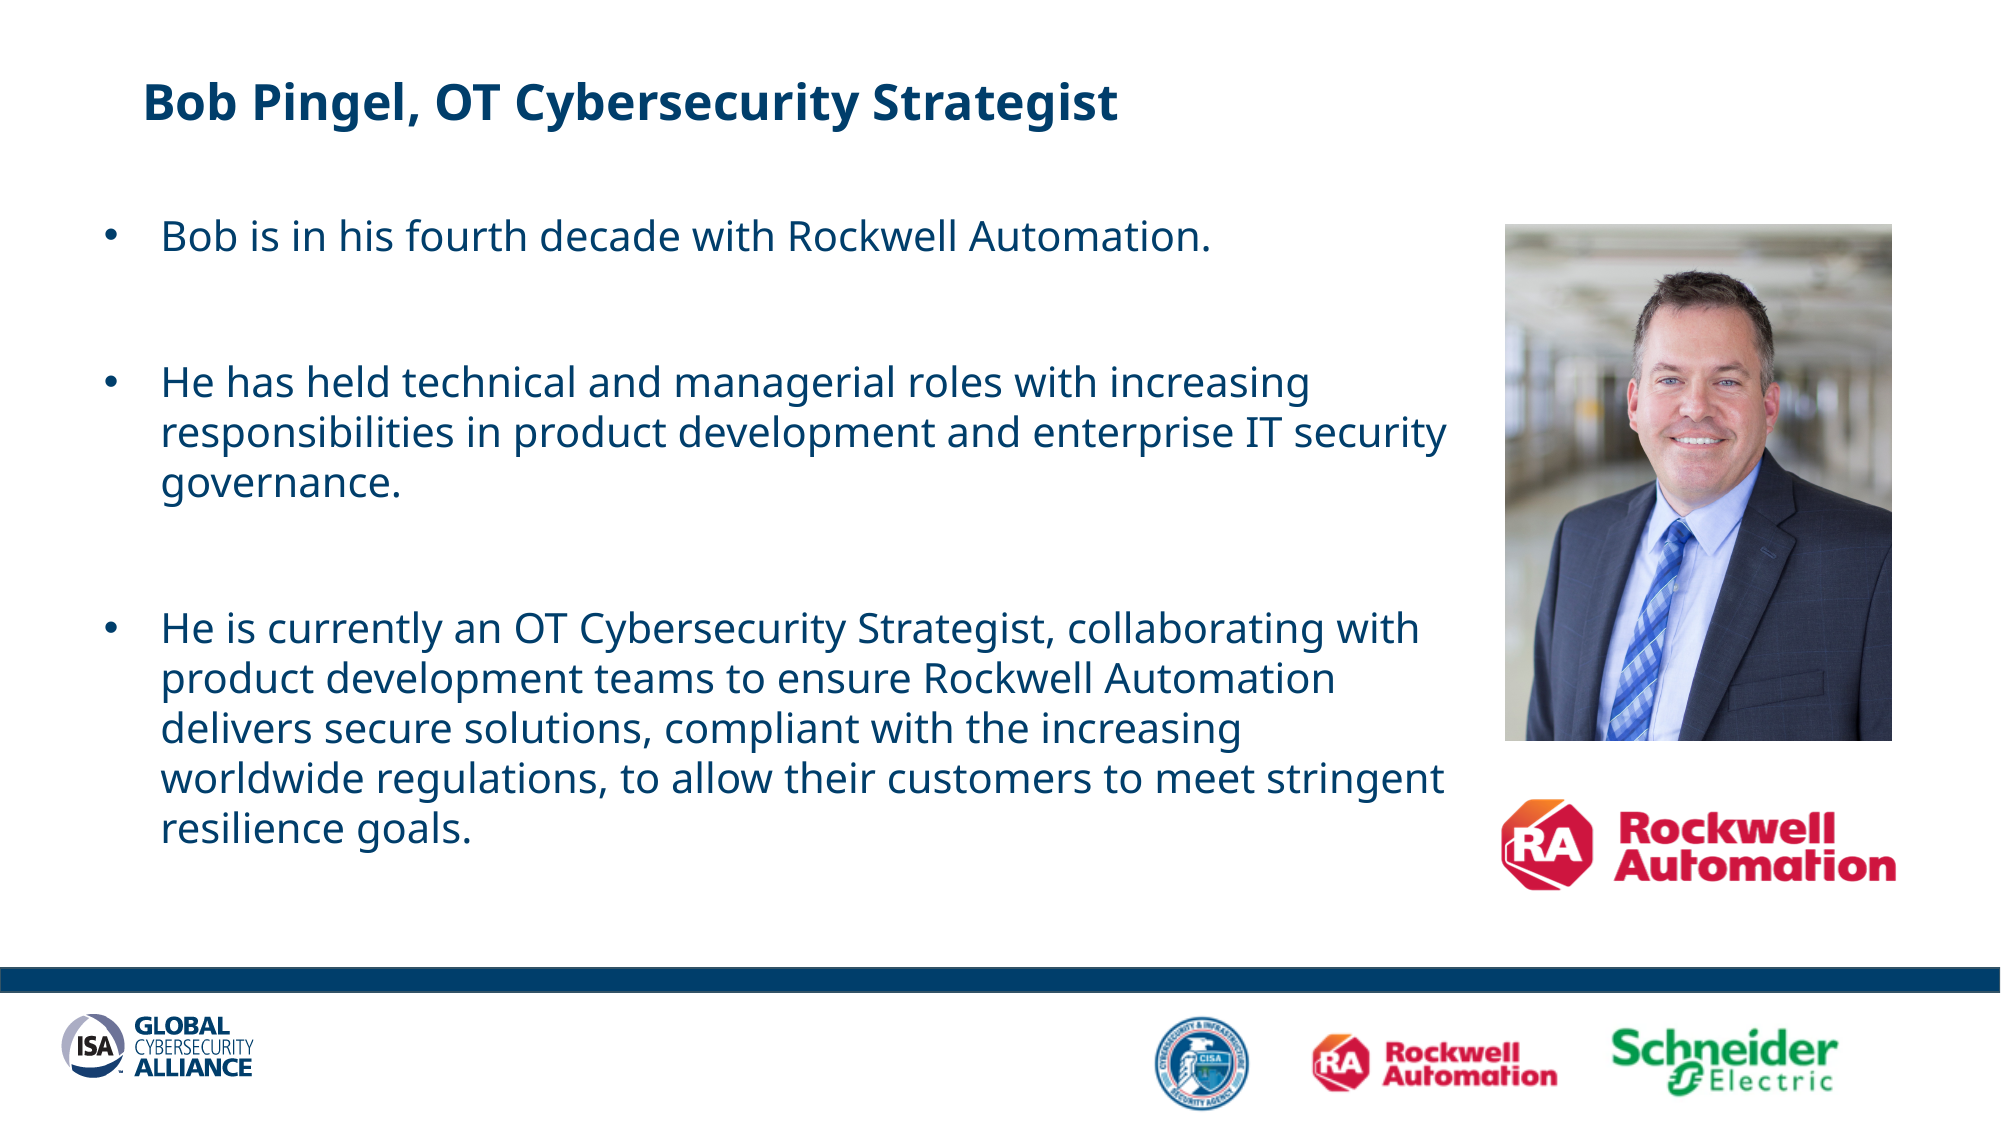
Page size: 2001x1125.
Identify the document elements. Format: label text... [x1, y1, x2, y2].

picture [1149, 1011, 1883, 1117]
picture [1505, 224, 1892, 741]
list Bob is in his fourth decade with Rockwell Automation. He has held technical and managerial roles with increasing responsibilities in product development and enterprise IT security governance. He is currently an OT Cybersecurity Strategist, collaborating with product development teams to ensure Rockwell Automation delivers secure solutions, compliant with the increasing worldwide regulations, to allow their customers to meet stringent resilience goals. [32, 201, 1470, 1105]
picture [1469, 766, 1929, 924]
text_box Bob Pingel, OT Cybersecurity Strategist [127, 62, 1643, 138]
